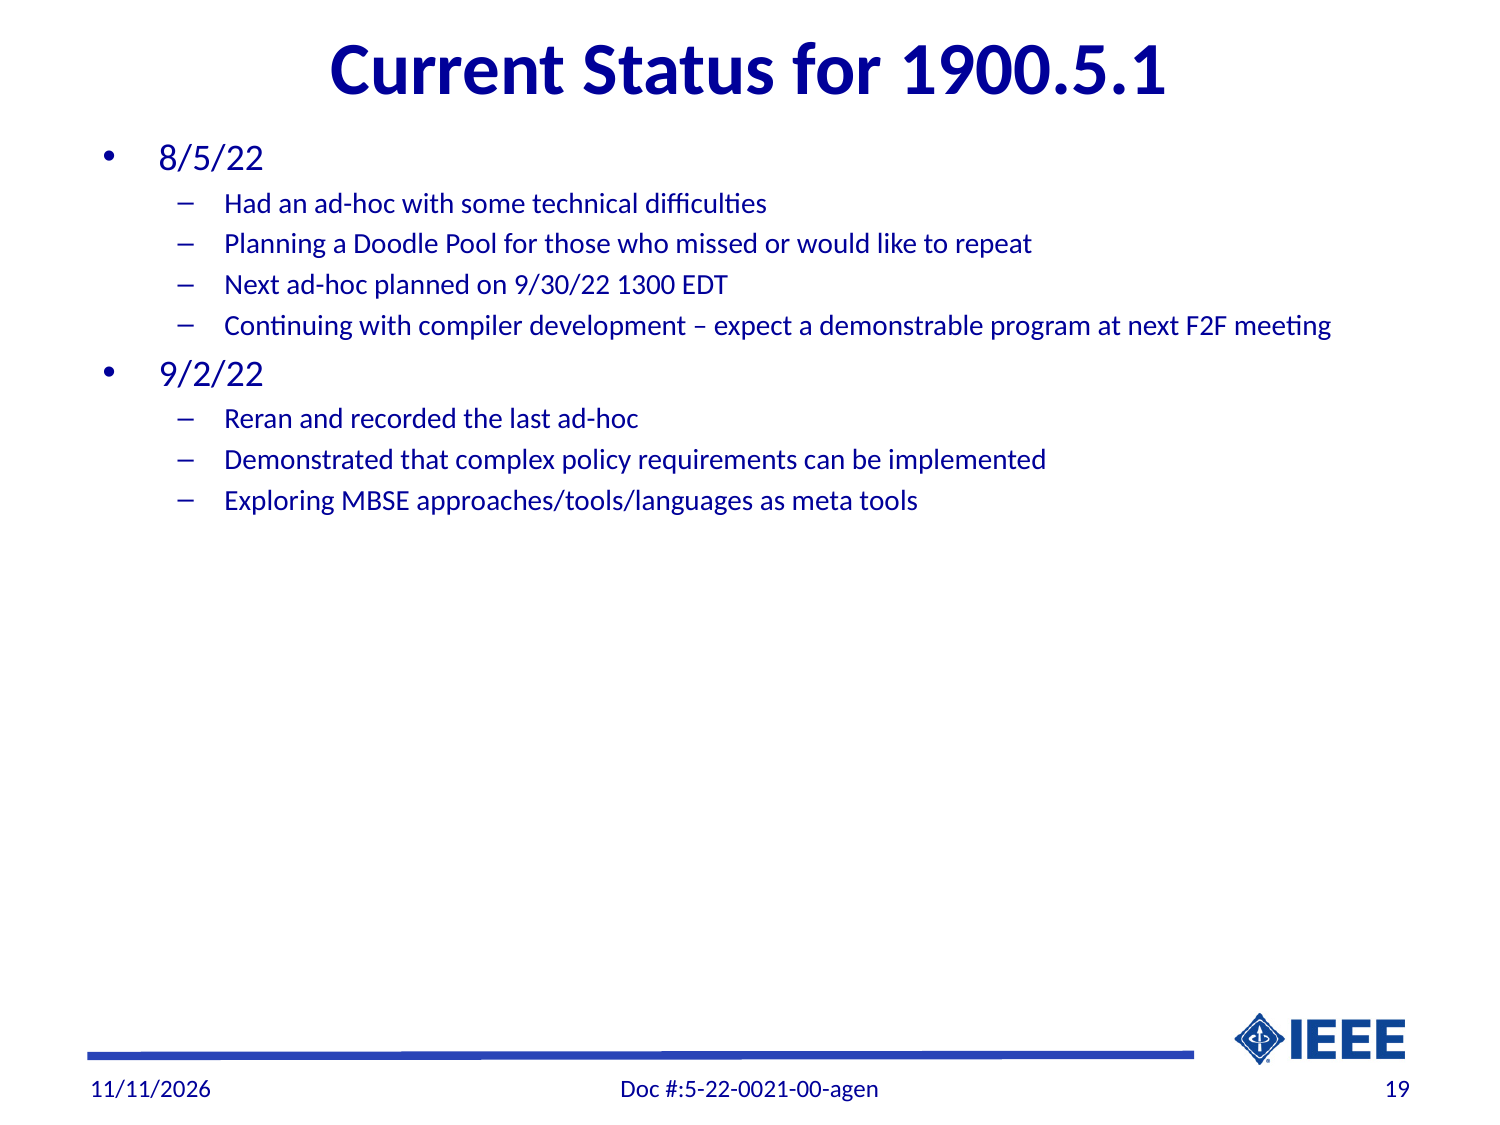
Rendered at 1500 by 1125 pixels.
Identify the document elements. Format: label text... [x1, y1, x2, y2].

list 8/5/22 Had an ad-hoc with some technical difficulties Planning a Doodle Pool for those who missed or would like to repeat Next ad-hoc planned on 9/30/22 1300 EDT Continuing with compiler development – expect a demonstrable program at next F2F meeting 9/2/22 Reran and recorded the last ad-hoc Demonstrated that complex policy requirements can be implemented Exploring MBSE approaches/tools/languages as meta tools [87, 125, 1373, 1049]
title Current Status for 1900.5.1 [74, 0, 1425, 130]
footer Doc #:5-22-0021-00-agen [512, 1057, 988, 1118]
slide_number 19 [1074, 1057, 1425, 1118]
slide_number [75, 1057, 425, 1118]
picture [1231, 1011, 1406, 1057]
